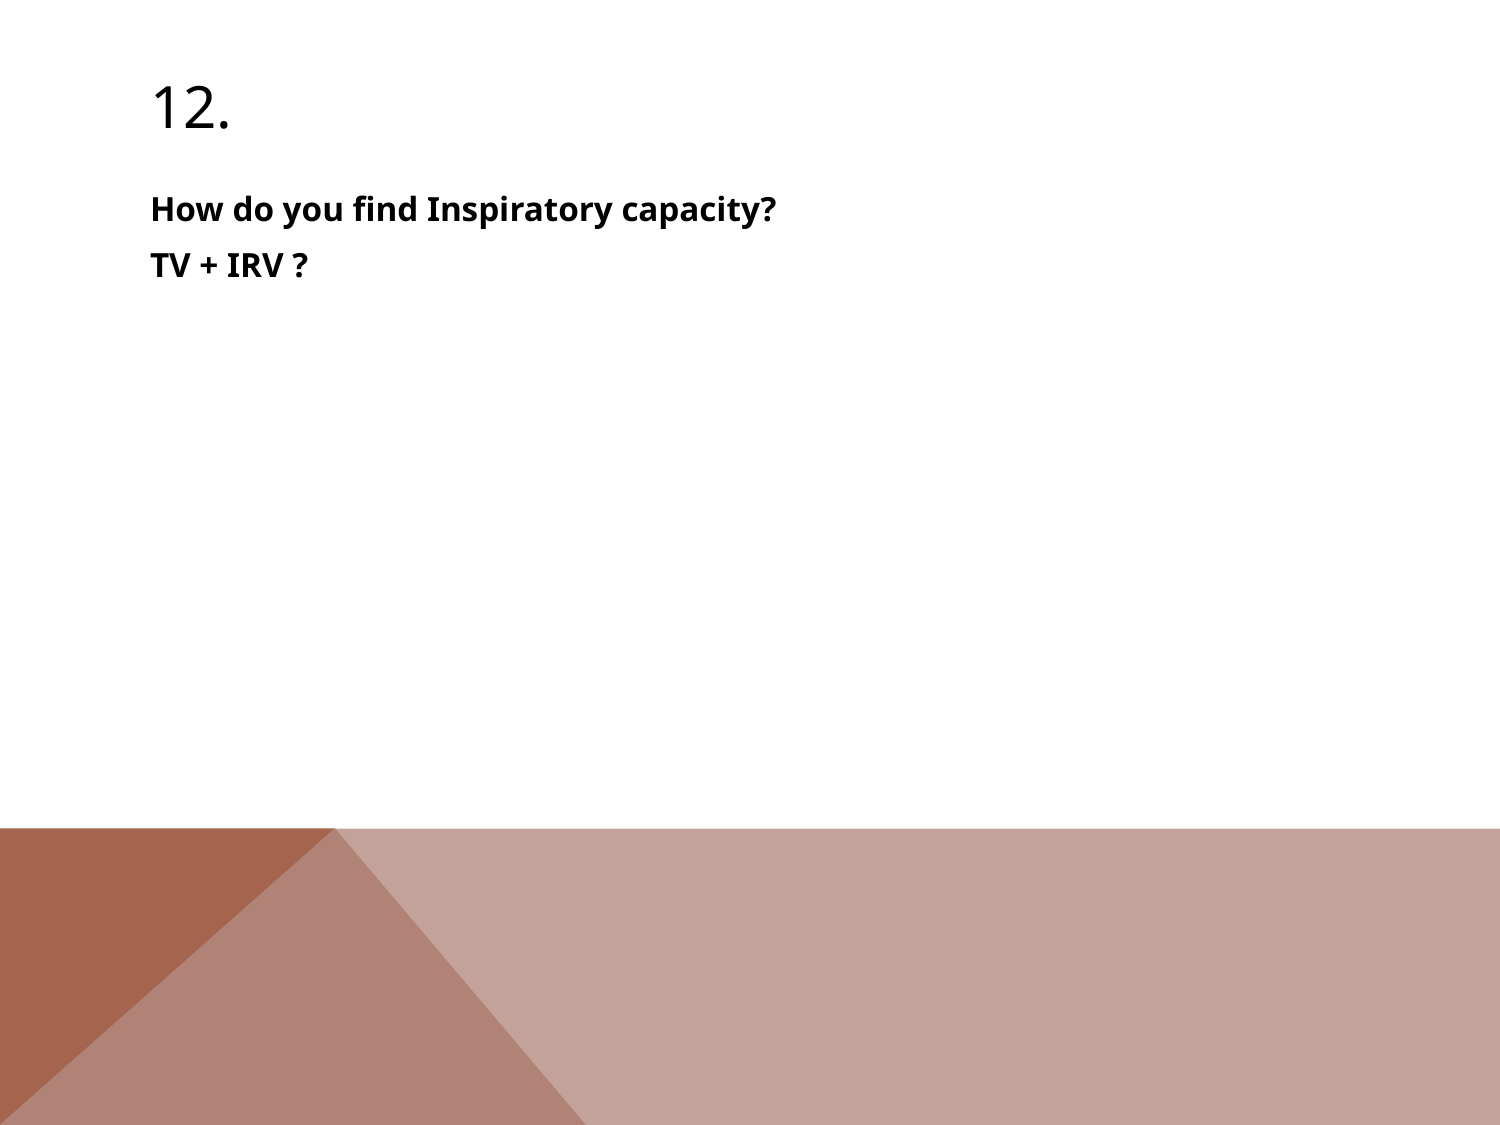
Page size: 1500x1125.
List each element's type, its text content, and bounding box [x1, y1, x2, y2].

list How do you find Inspiratory capacity? TV + IRV ? [135, 180, 1369, 768]
title 12. [135, 60, 1369, 150]
